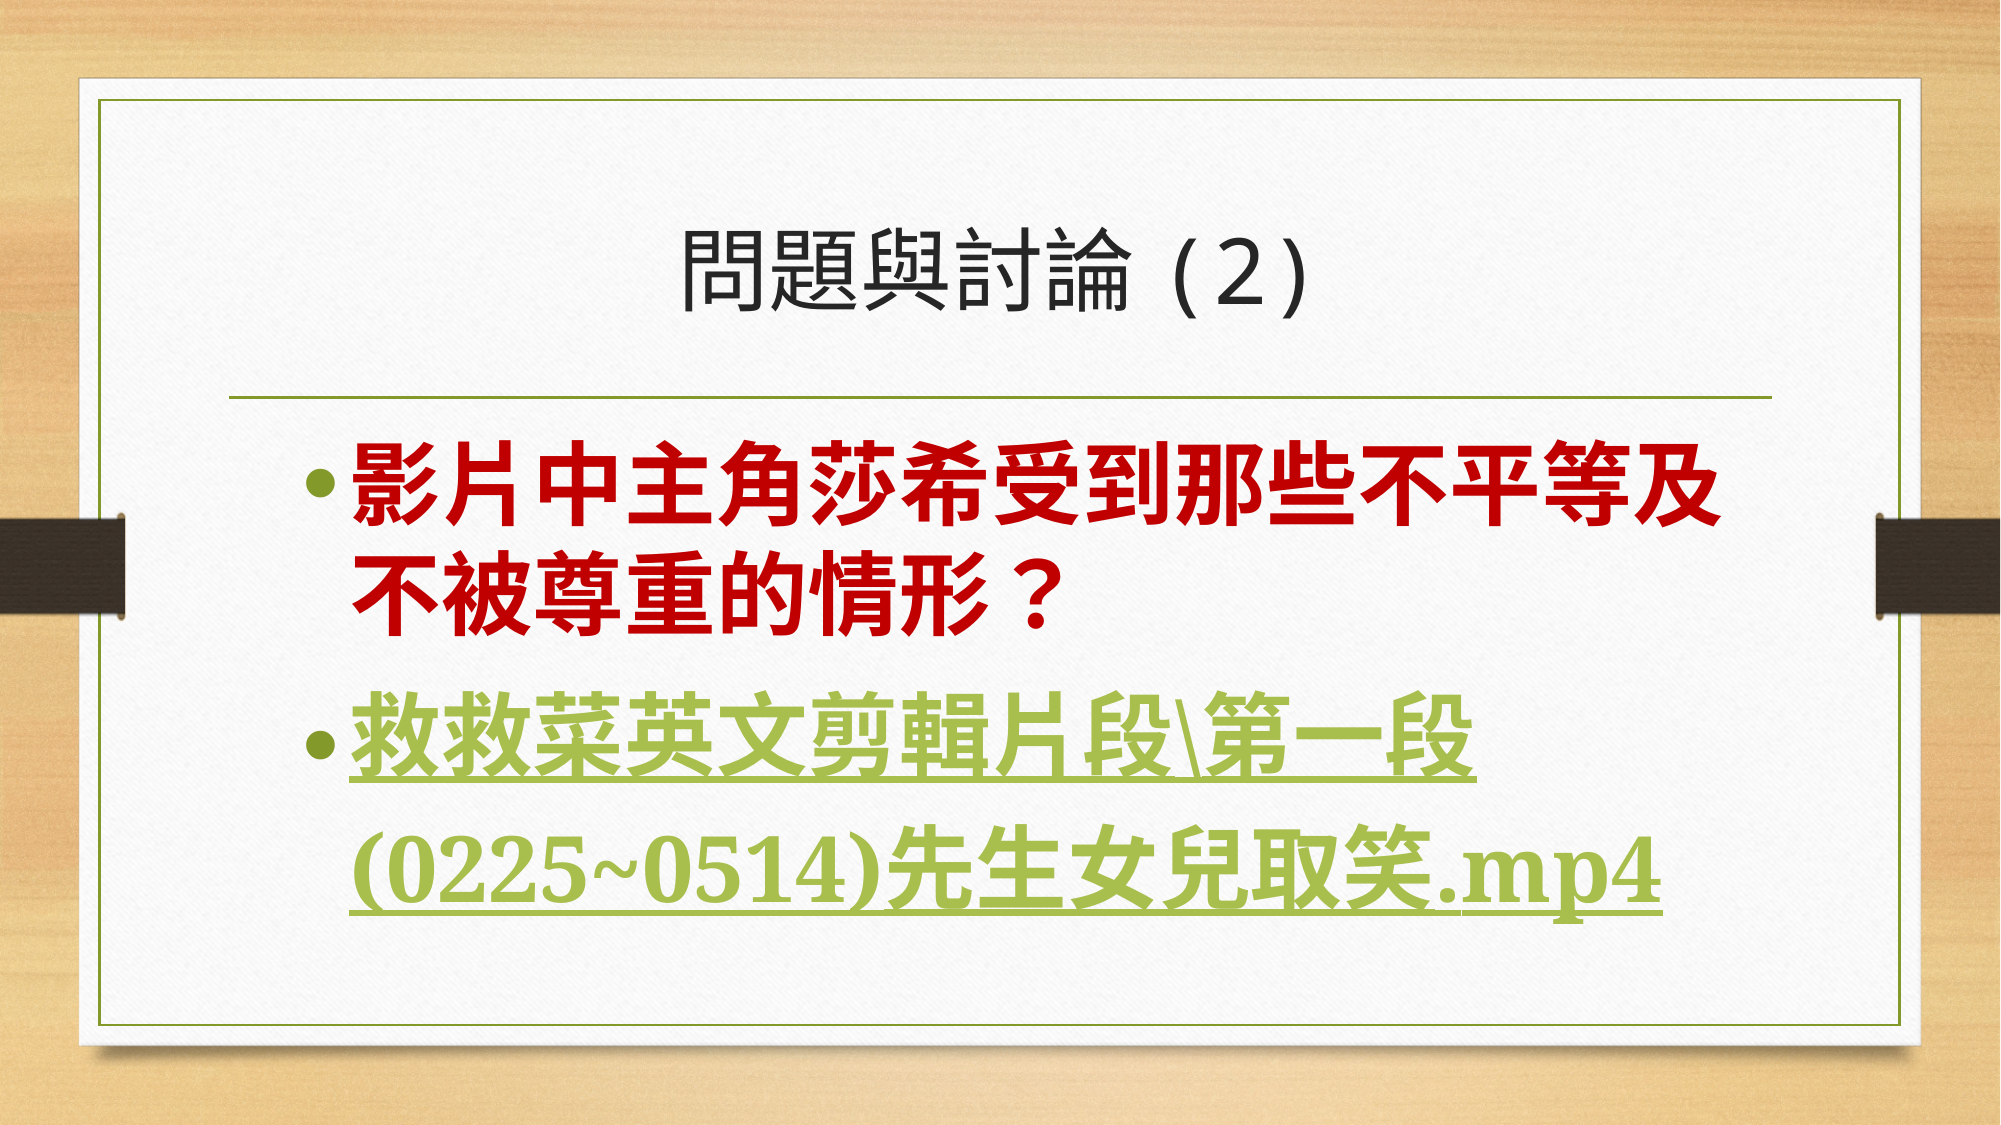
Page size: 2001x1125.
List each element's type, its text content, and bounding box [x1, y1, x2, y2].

title 問題與討論(2) [212, 161, 1788, 375]
picture [0, 0, 2001, 1125]
list 影片中主角莎希受到那些不平等及不被尊重的情形？ 救救菜英文剪輯片段\第一段(0225~0514)先生女兒取笑.mp4 [212, 419, 1788, 964]
